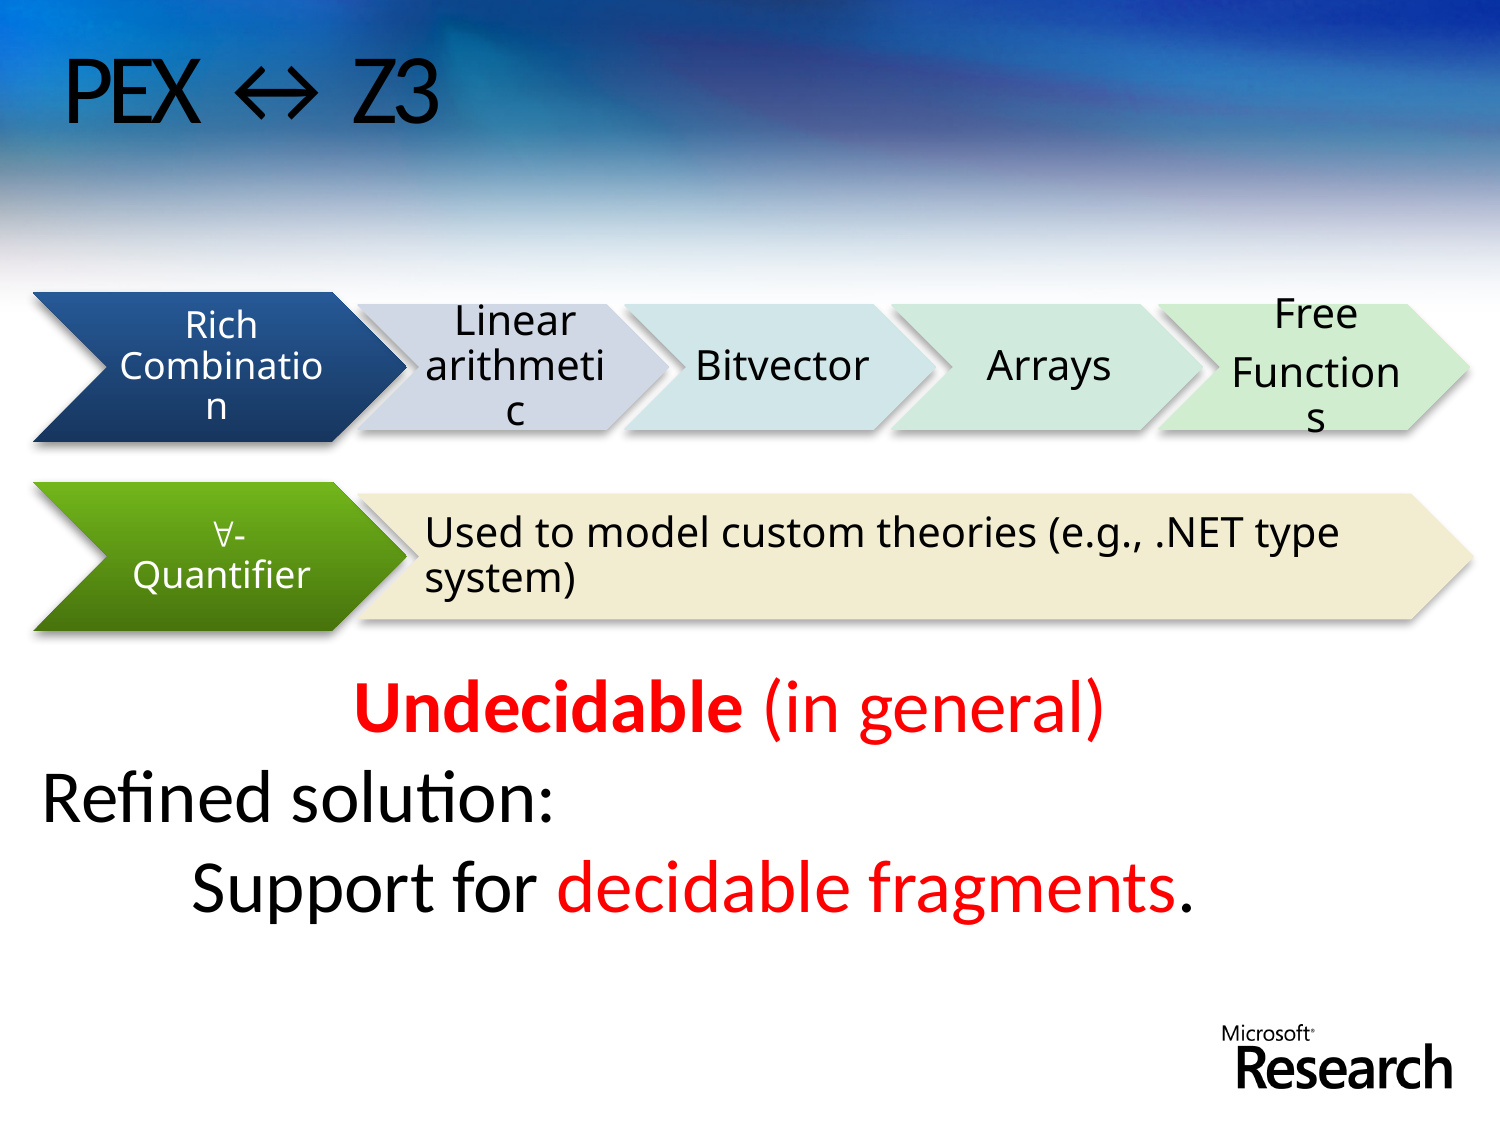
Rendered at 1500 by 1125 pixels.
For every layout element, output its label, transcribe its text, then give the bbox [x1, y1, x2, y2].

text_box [357, 304, 624, 430]
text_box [32, 481, 407, 632]
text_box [32, 291, 407, 443]
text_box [357, 494, 1474, 619]
title PEX ↔ Z3 [62, 37, 1438, 148]
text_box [624, 304, 891, 430]
picture [0, 0, 1500, 1125]
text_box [891, 304, 1158, 430]
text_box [1158, 304, 1470, 430]
text_box Undecidable (in general) Refined solution: Support for decidable fragments. [26, 650, 1435, 936]
